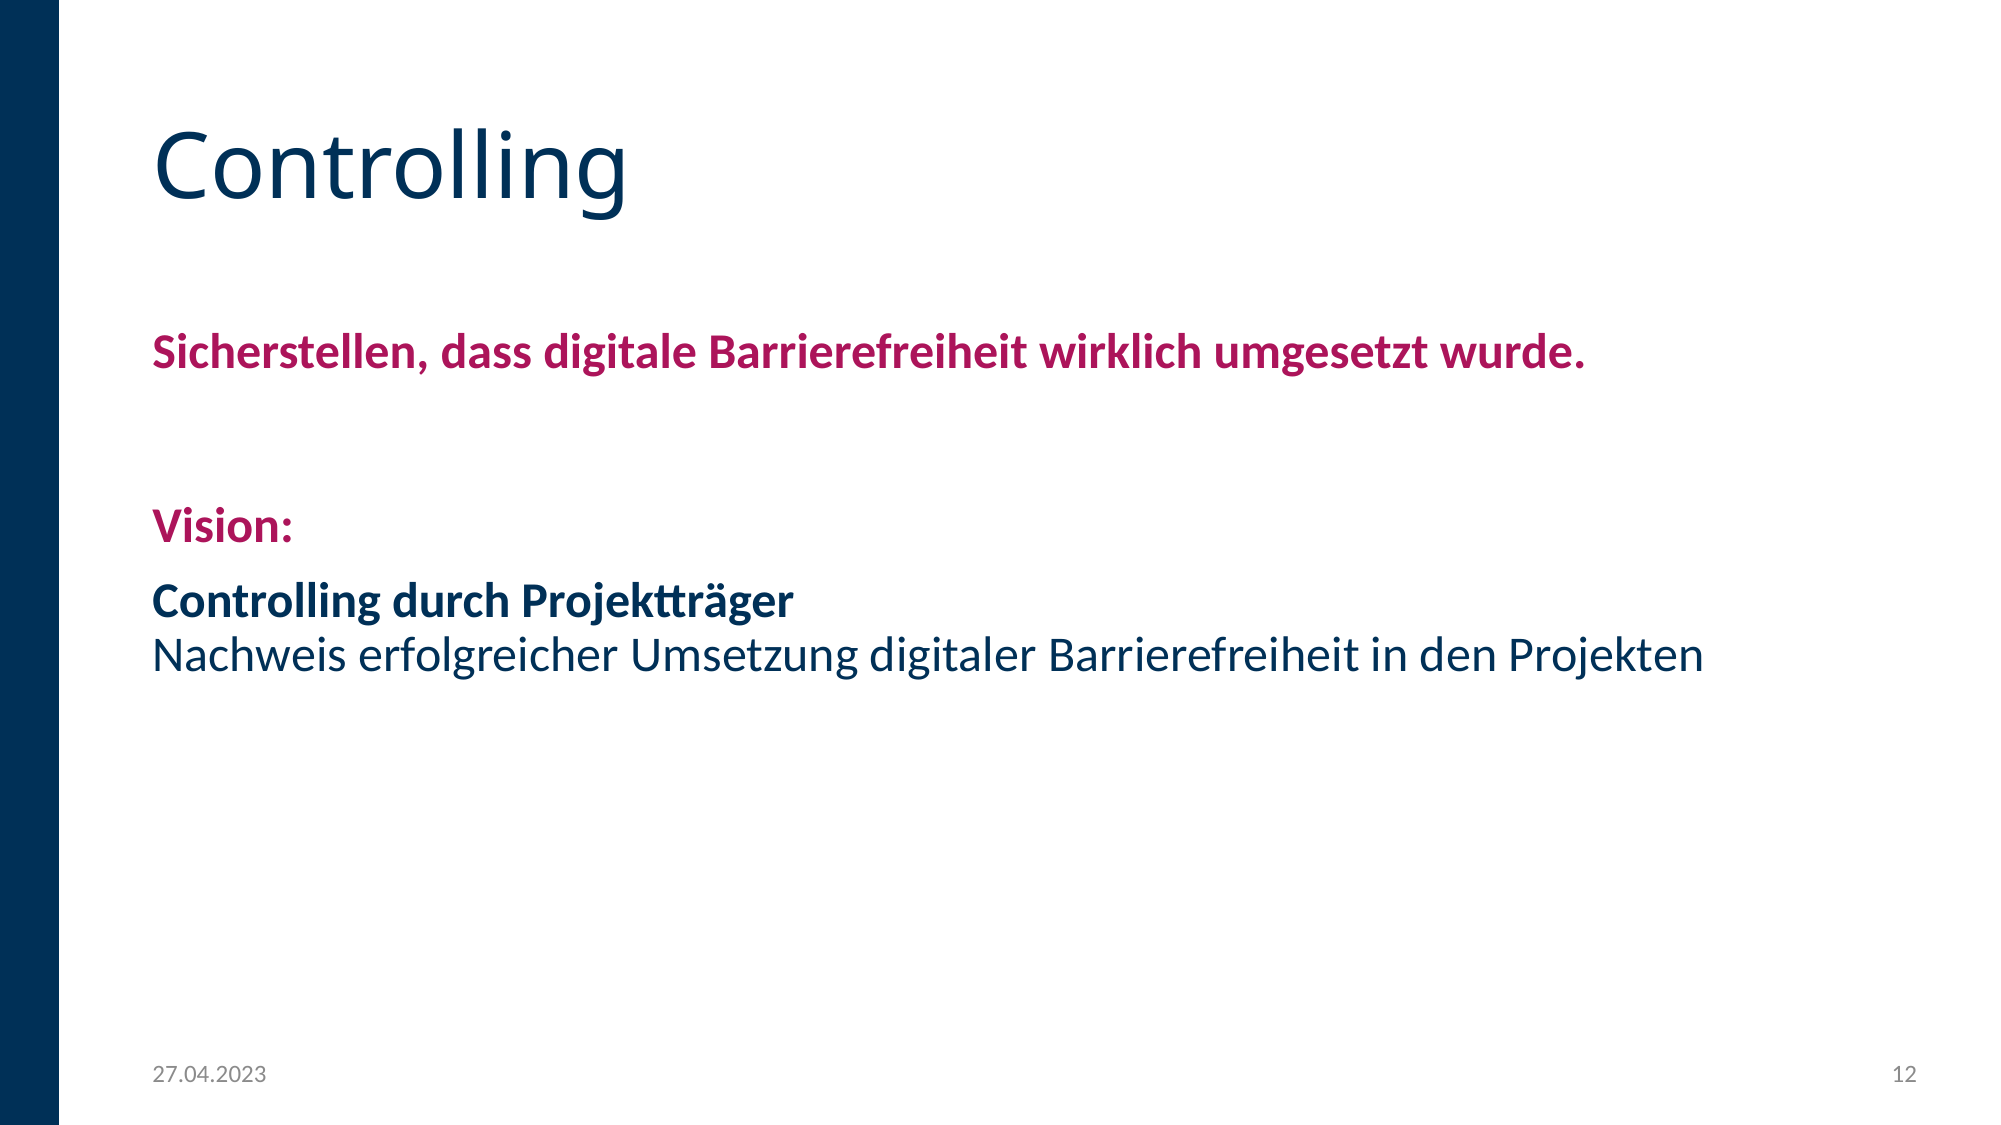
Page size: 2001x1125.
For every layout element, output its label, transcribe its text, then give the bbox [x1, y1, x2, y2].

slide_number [137, 1042, 588, 1103]
list Sicherstellen, dass digitale Barrierefreiheit wirklich umgesetzt wurde. Vision: Controlling durch Projektträger Nachweis erfolgreicher Umsetzung digitaler Barrierefreiheit in den Projekten [137, 299, 1933, 1014]
slide_number 12 [1482, 1042, 1933, 1103]
title Controlling [137, 59, 1933, 278]
